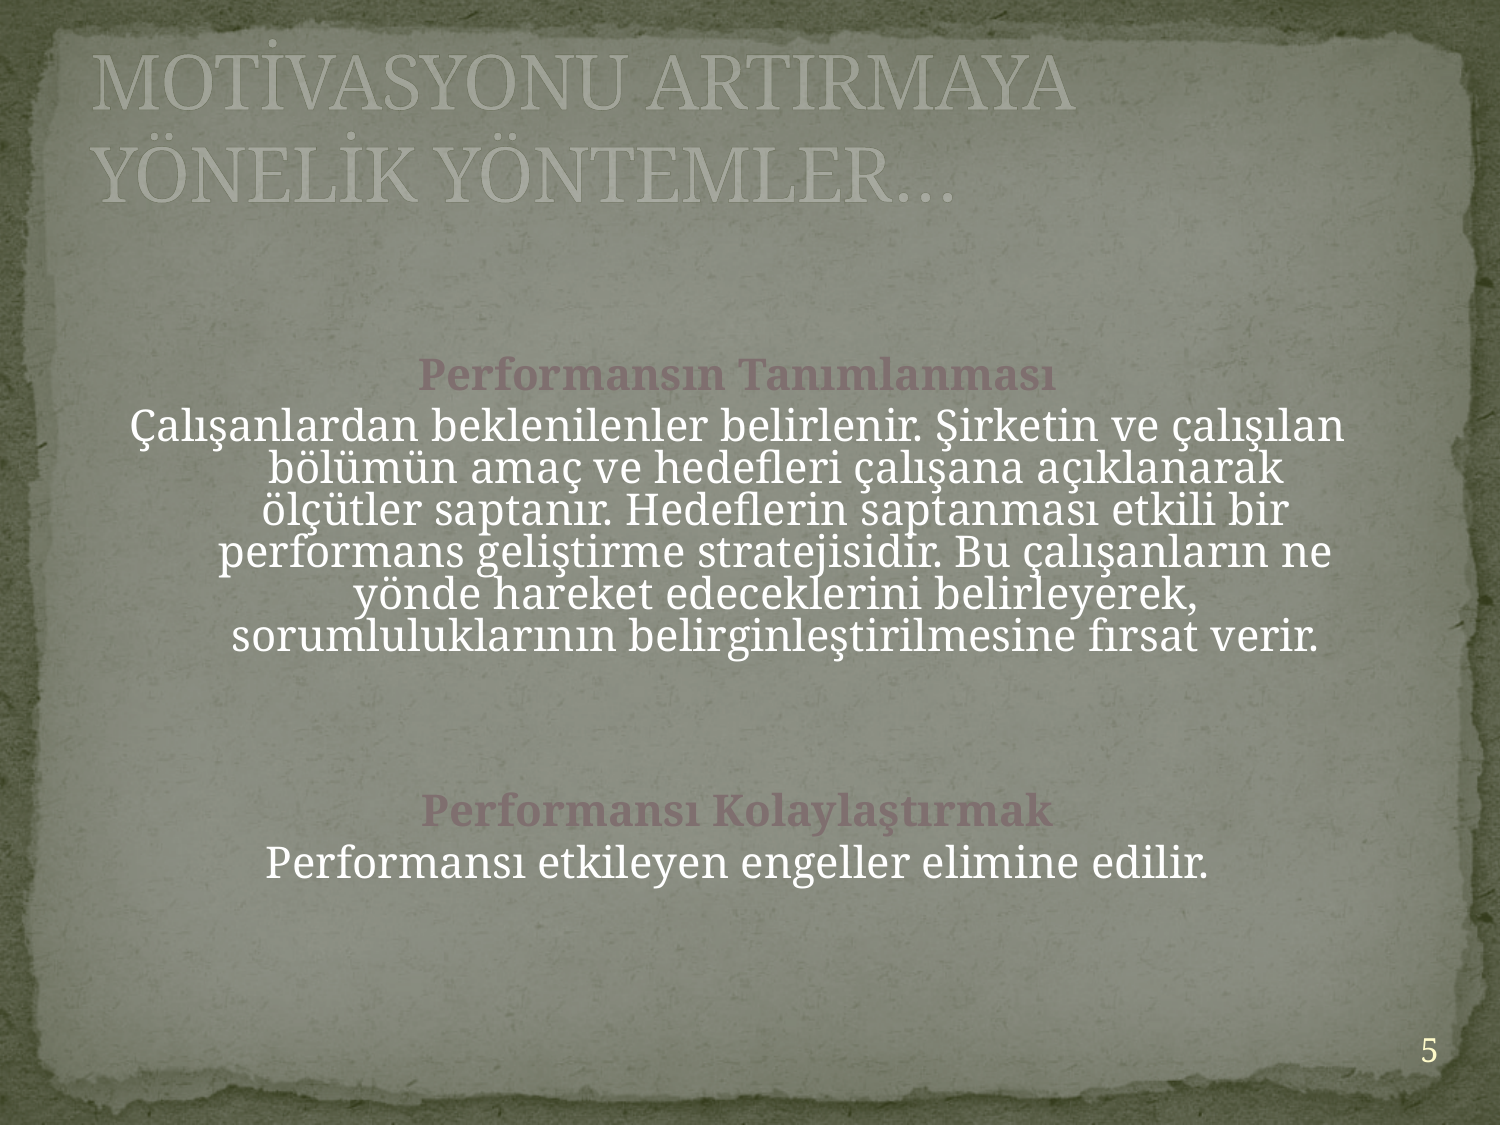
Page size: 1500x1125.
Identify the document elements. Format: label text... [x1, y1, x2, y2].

title MOTİVASYONU ARTIRMAYA YÖNELİK YÖNTEMLER… [74, 24, 1425, 225]
slide_number 5 [1379, 1014, 1480, 1089]
text_box Performansın Tanımlanması Çalışanlardan beklenilenler belirlenir. Şirketin ve çalışılan bölümün amaç ve hedefleri çalışana açıklanarak ölçütler saptanır. Hedeflerin saptanması etkili bir performans geliştirme stratejisidir. Bu çalışanların ne yönde hareket edeceklerini belirleyerek, sorumluluklarının belirginleştirilmesine fırsat verir. [100, 349, 1376, 700]
text_box Performansı Kolaylaştırmak Performansı etkileyen engeller elimine edilir. [100, 774, 1376, 912]
